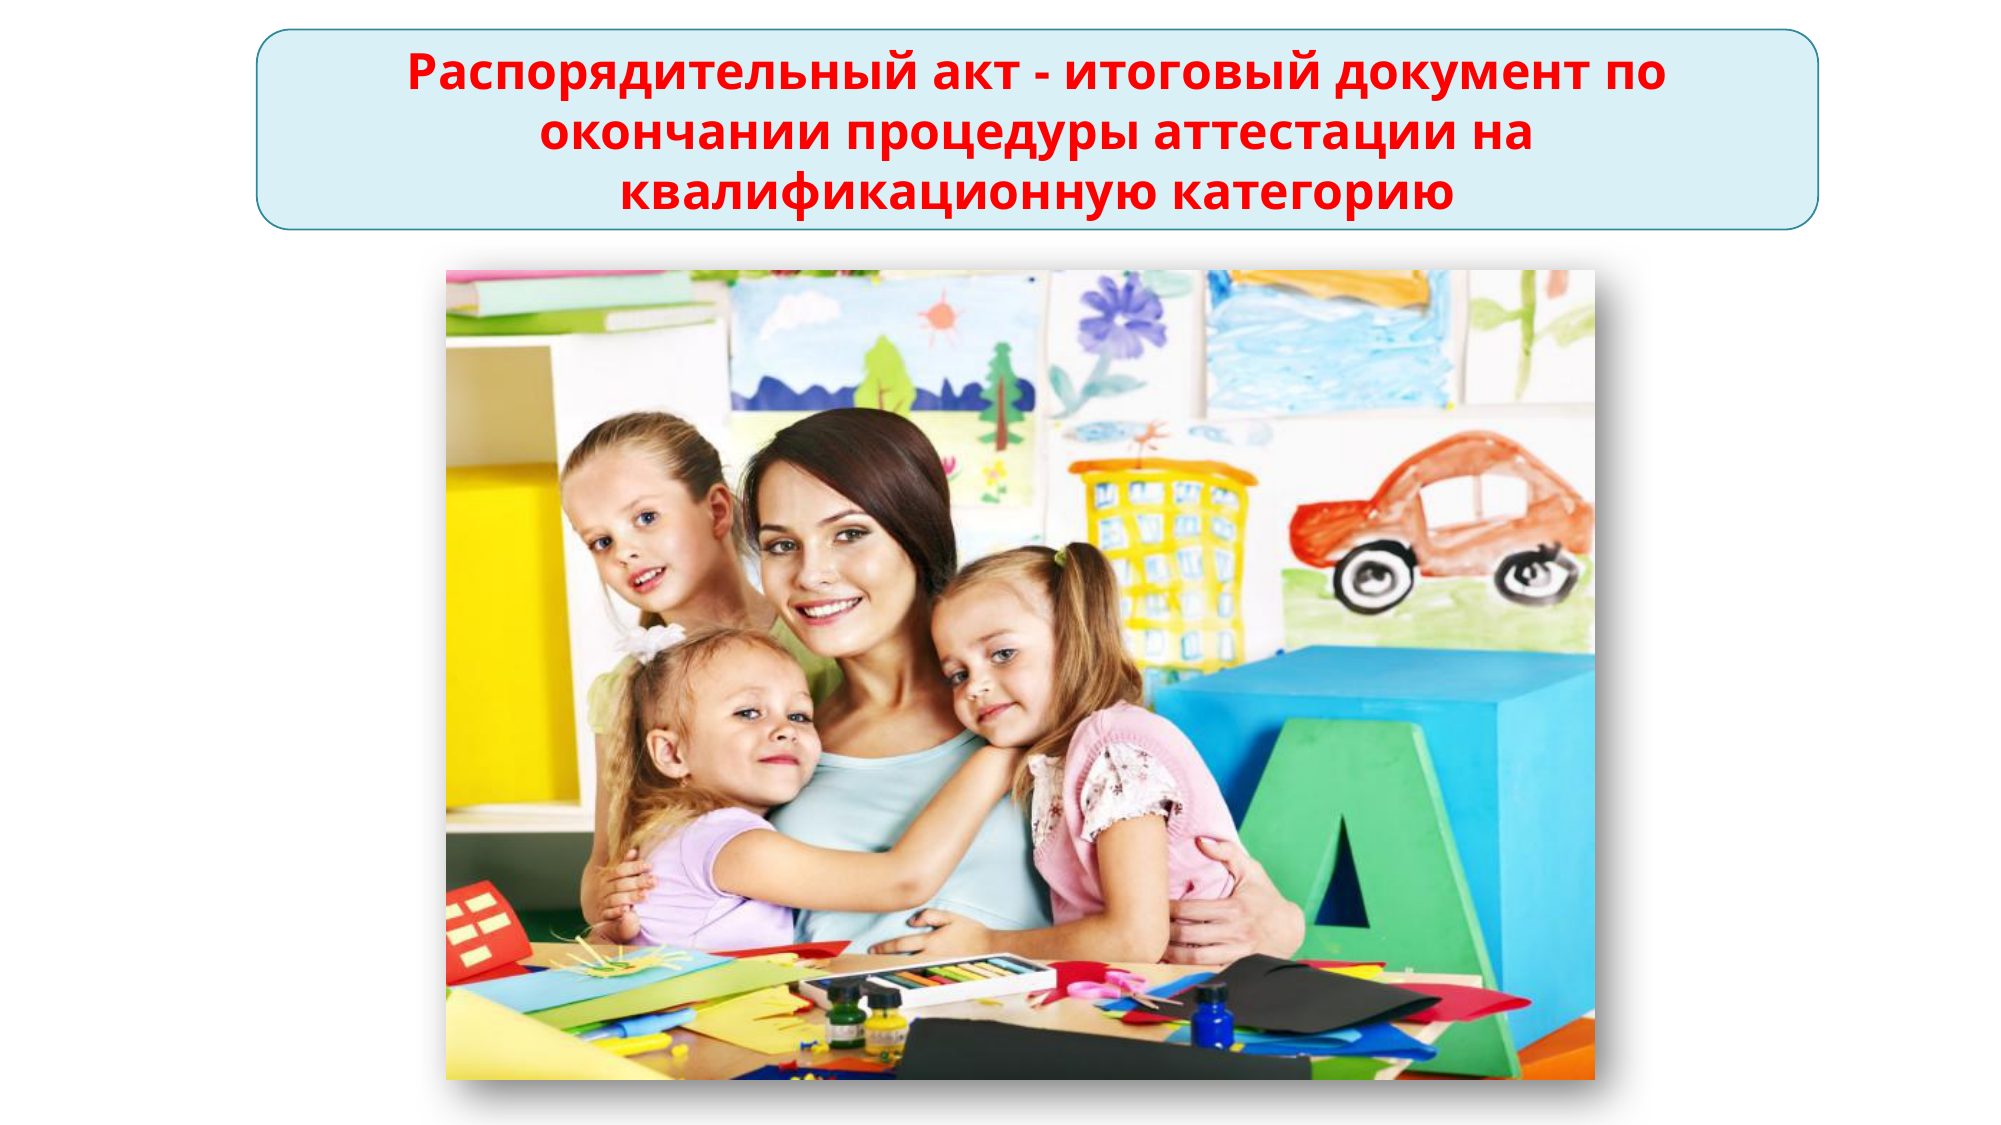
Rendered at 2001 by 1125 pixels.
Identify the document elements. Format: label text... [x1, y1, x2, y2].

text_box Распорядительный акт - итоговый документ по окончании процедуры аттестации на квалификационную категорию [255, 28, 1820, 231]
picture [446, 270, 1595, 1080]
